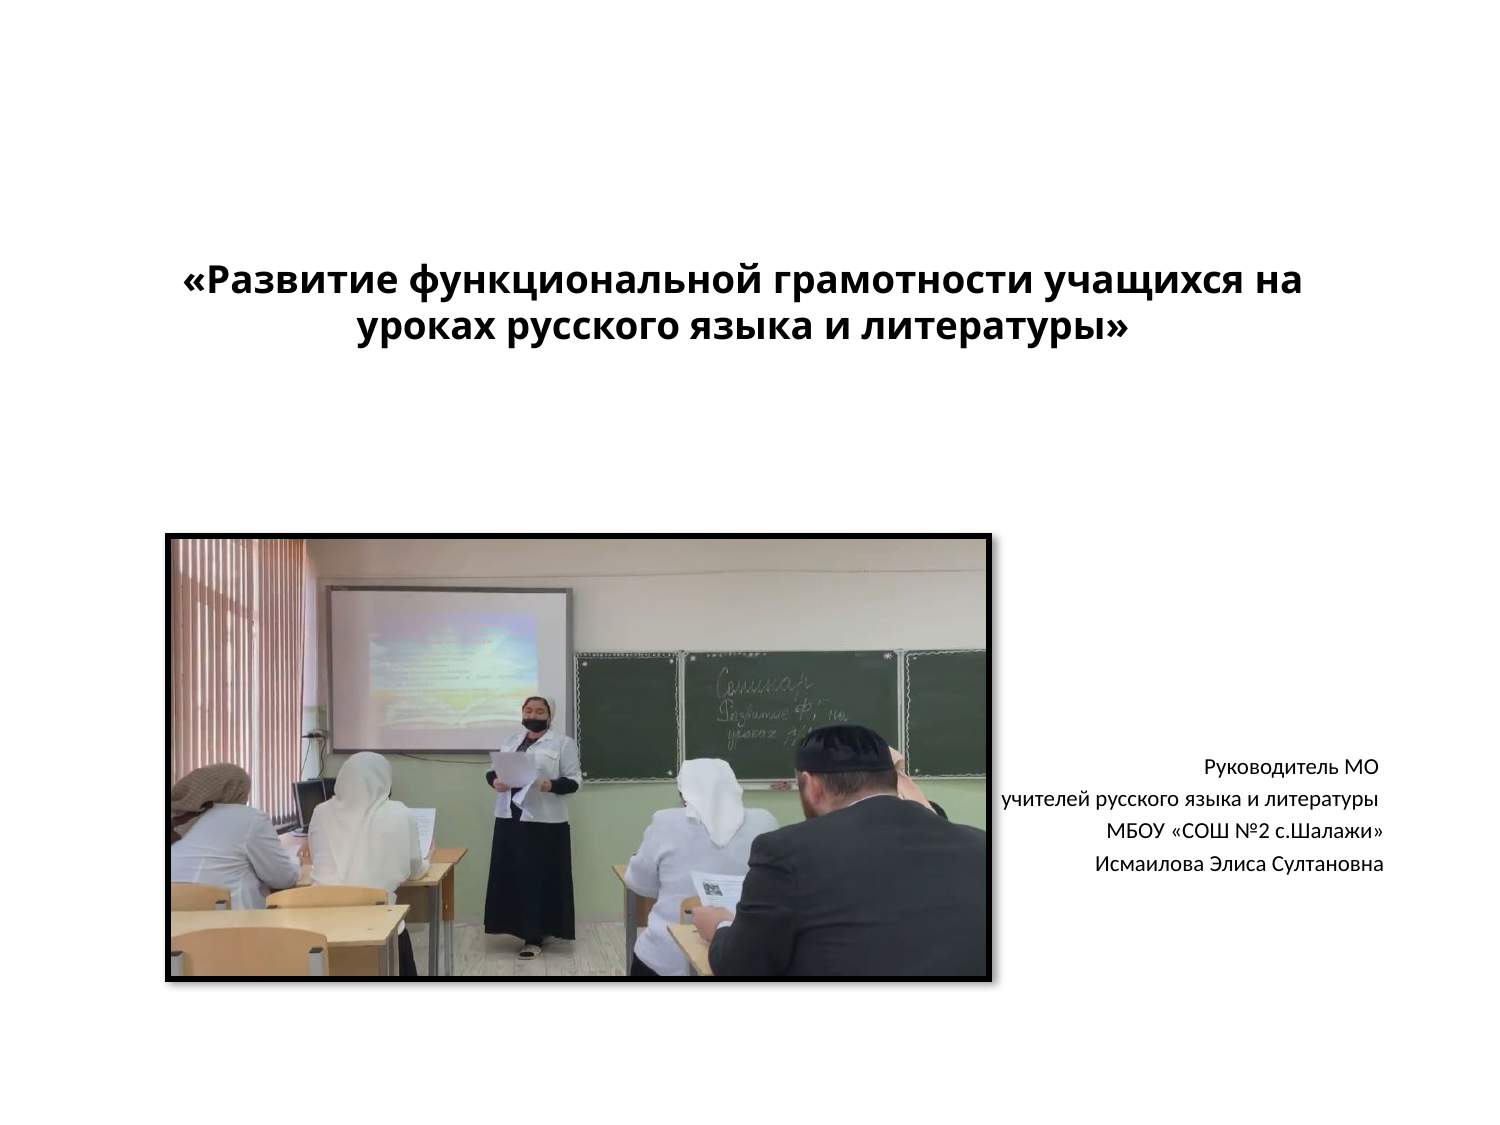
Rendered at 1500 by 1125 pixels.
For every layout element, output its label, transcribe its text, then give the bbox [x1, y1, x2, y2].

subtitle Руководитель МО учителей русского языка и литературы МБОУ «СОШ №2 с.Шалажи» Исмаилова Элиса Султановна [105, 609, 1400, 1083]
picture [170, 538, 987, 977]
title «Развитие функциональной грамотности учащихся на уроках русского языка и литературы» [105, 199, 1381, 441]
